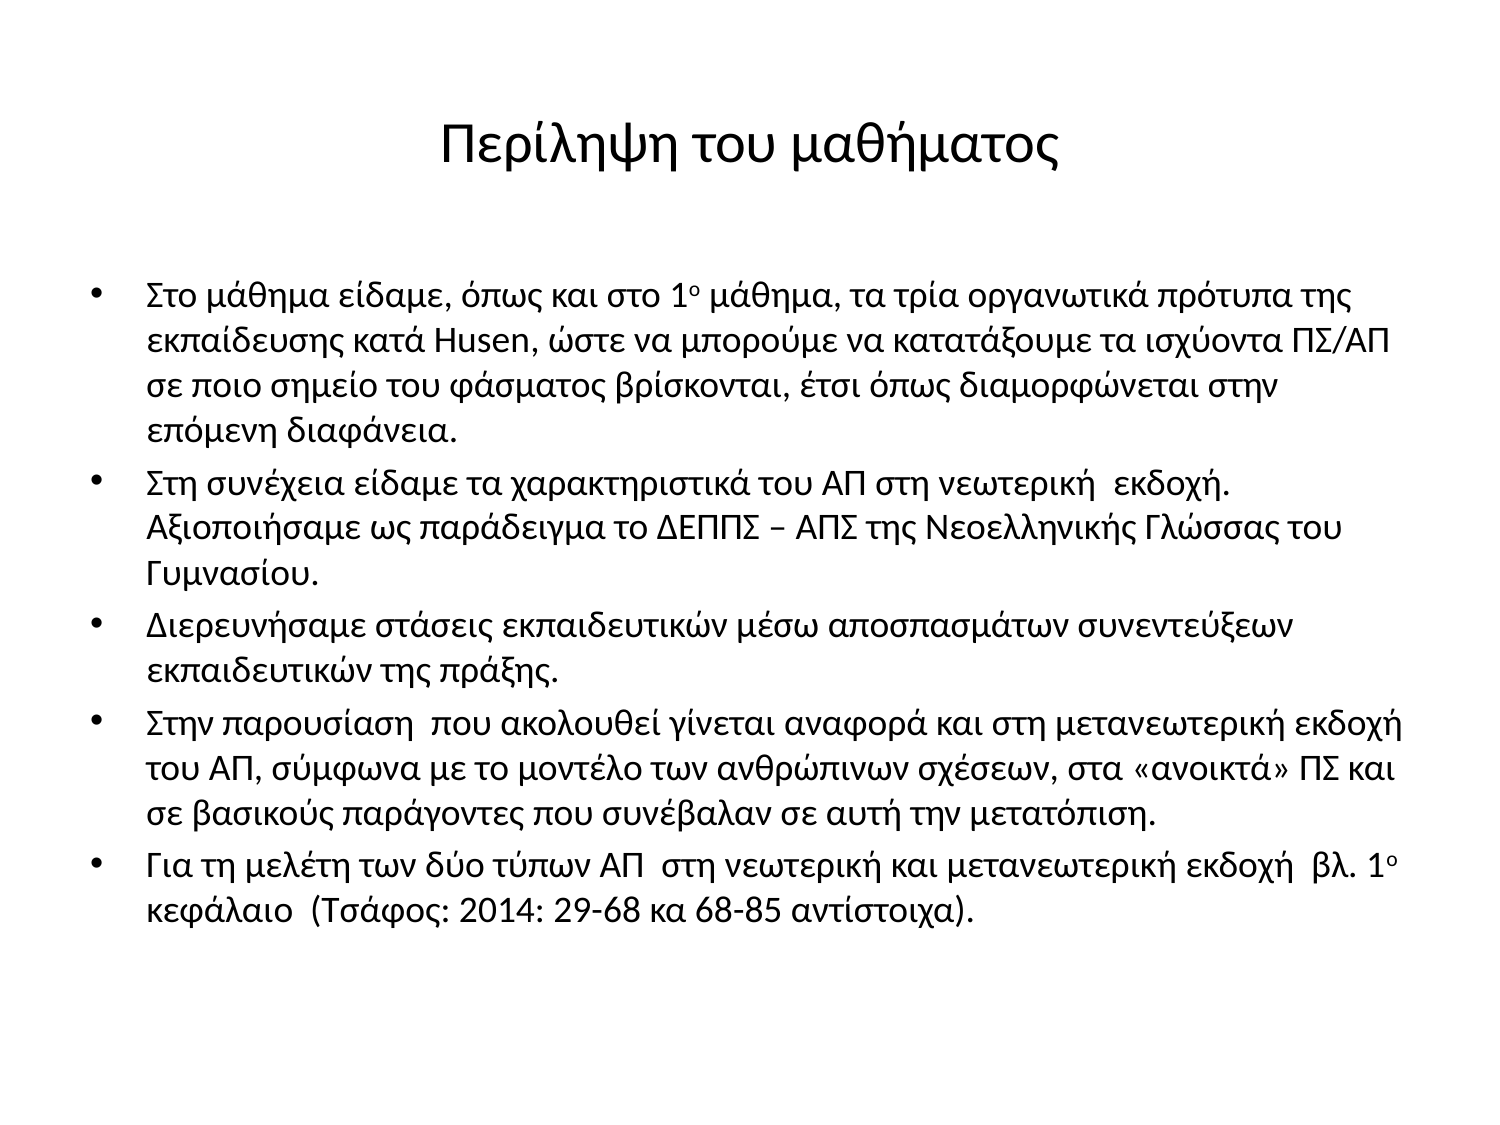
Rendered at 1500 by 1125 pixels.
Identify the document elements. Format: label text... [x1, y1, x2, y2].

title Περίληψη του μαθήματος [75, 45, 1425, 233]
list Στο μάθημα είδαμε, όπως και στο 1ο μάθημα, τα τρία οργανωτικά πρότυπα της εκπαίδευσης κατά Husen, ώστε να μπορούμε να κατατάξουμε τα ισχύοντα ΠΣ/ΑΠ σε ποιο σημείο του φάσματος βρίσκονται, έτσι όπως διαμορφώνεται στην επόμενη διαφάνεια. Στη συνέχεια είδαμε τα χαρακτηριστικά του ΑΠ στη νεωτερική εκδοχή. Αξιοποιήσαμε ως παράδειγμα το ΔΕΠΠΣ – ΑΠΣ της Νεοελληνικής Γλώσσας του Γυμνασίου. Διερευνήσαμε στάσεις εκπαιδευτικών μέσω αποσπασμάτων συνεντεύξεων εκπαιδευτικών της πράξης. Στην παρουσίαση που ακολουθεί γίνεται αναφορά και στη μετανεωτερική εκδοχή του ΑΠ, σύμφωνα με το μοντέλο των ανθρώπινων σχέσεων, στα «ανοικτά» ΠΣ και σε βασικούς παράγοντες που συνέβαλαν σε αυτή την μετατόπιση. Για τη μελέτη των δύο τύπων ΑΠ στη νεωτερική και μετανεωτερική εκδοχή βλ. 1ο κεφάλαιο (Τσάφος: 2014: 29-68 κα 68-85 αντίστοιχα). [75, 262, 1425, 1005]
